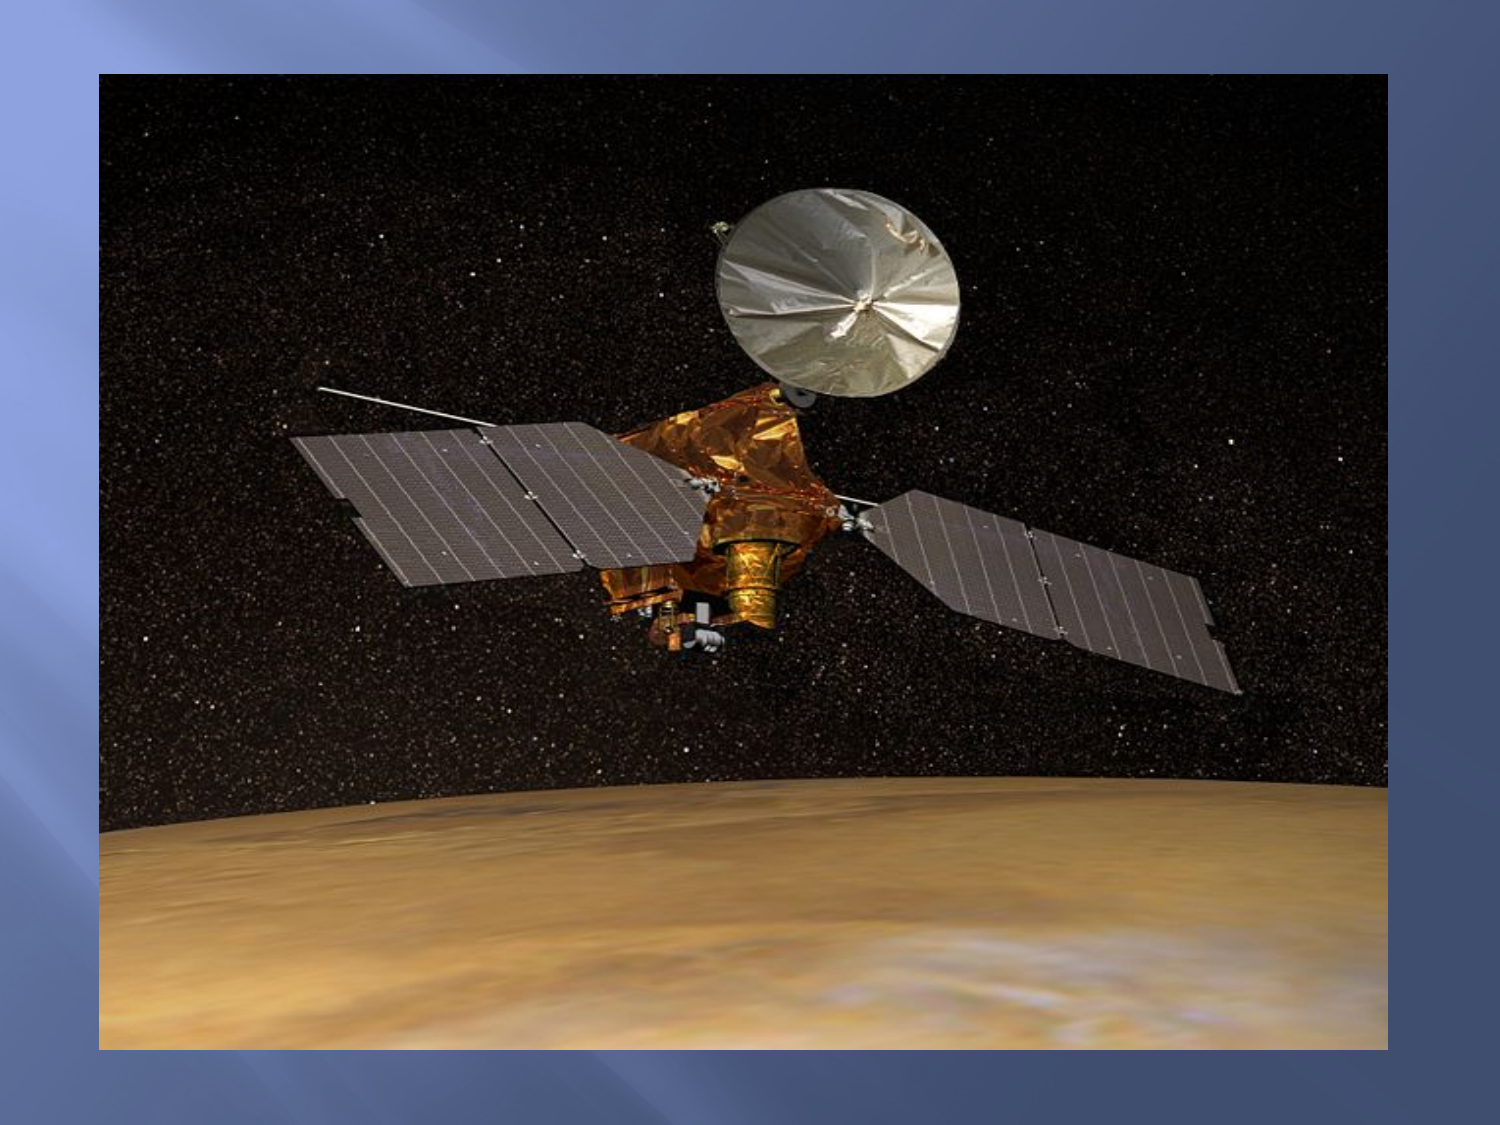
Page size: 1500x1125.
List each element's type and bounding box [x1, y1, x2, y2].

list [99, 74, 1388, 1051]
